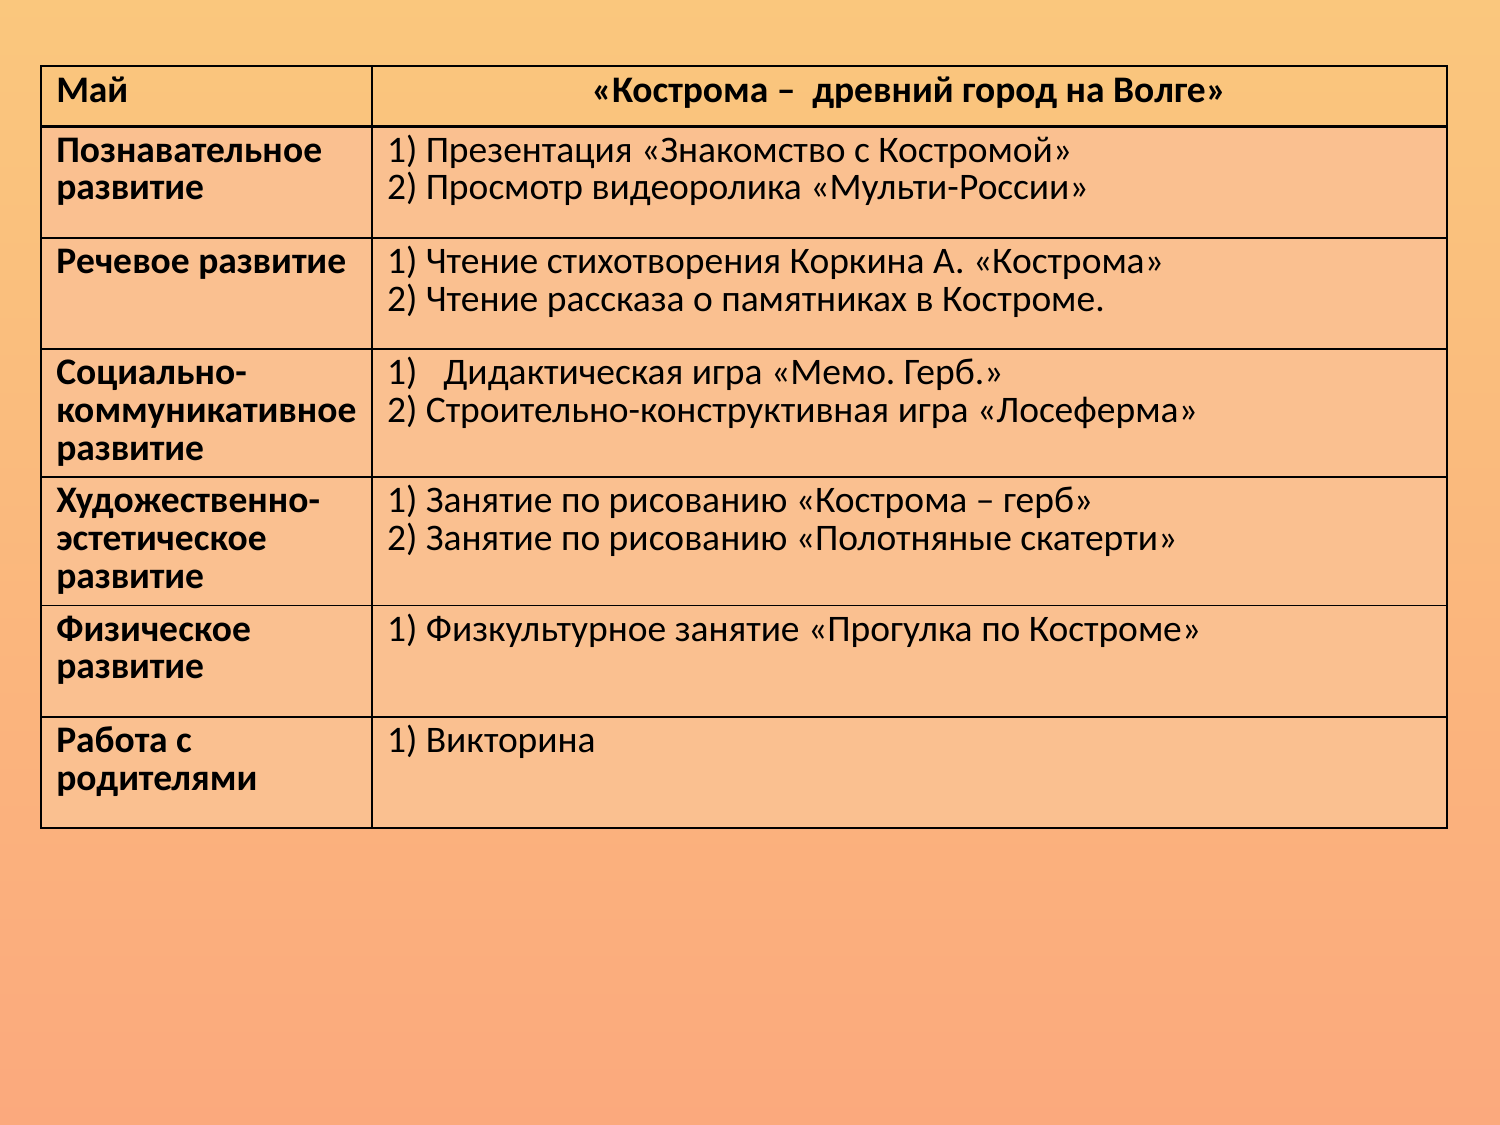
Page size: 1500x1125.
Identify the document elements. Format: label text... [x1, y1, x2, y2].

table_cell 1) Викторина [373, 718, 1446, 827]
table_cell 1) Физкультурное занятие «Прогулка по Костроме» [373, 606, 1446, 716]
table_cell Художественно-эстетическое развитие [42, 478, 371, 605]
table_cell 1) Чтение стихотворения Коркина А. «Кострома» 2) Чтение рассказа о памятниках в Костроме. [373, 239, 1446, 348]
table_cell Социально-коммуникативное развитие [42, 350, 371, 476]
table_header «Кострома – древний город на Волге» [373, 67, 1446, 125]
table_header Май [42, 67, 371, 125]
table_cell 1) Занятие по рисованию «Кострома – герб» 2) Занятие по рисованию «Полотняные скатерти» [373, 478, 1446, 605]
table_cell Работа с родителями [42, 718, 371, 827]
table_cell Познавательное развитие [42, 128, 371, 237]
table_cell Речевое развитие [42, 239, 371, 348]
table_cell 1) Презентация «Знакомство с Костромой» 2) Просмотр видеоролика «Мульти-России» [373, 128, 1446, 237]
table_cell Физическое развитие [42, 606, 371, 716]
table_cell Дидактическая игра «Мемо. Герб.» 2) Строительно-конструктивная игра «Лосеферма» [373, 350, 1446, 476]
